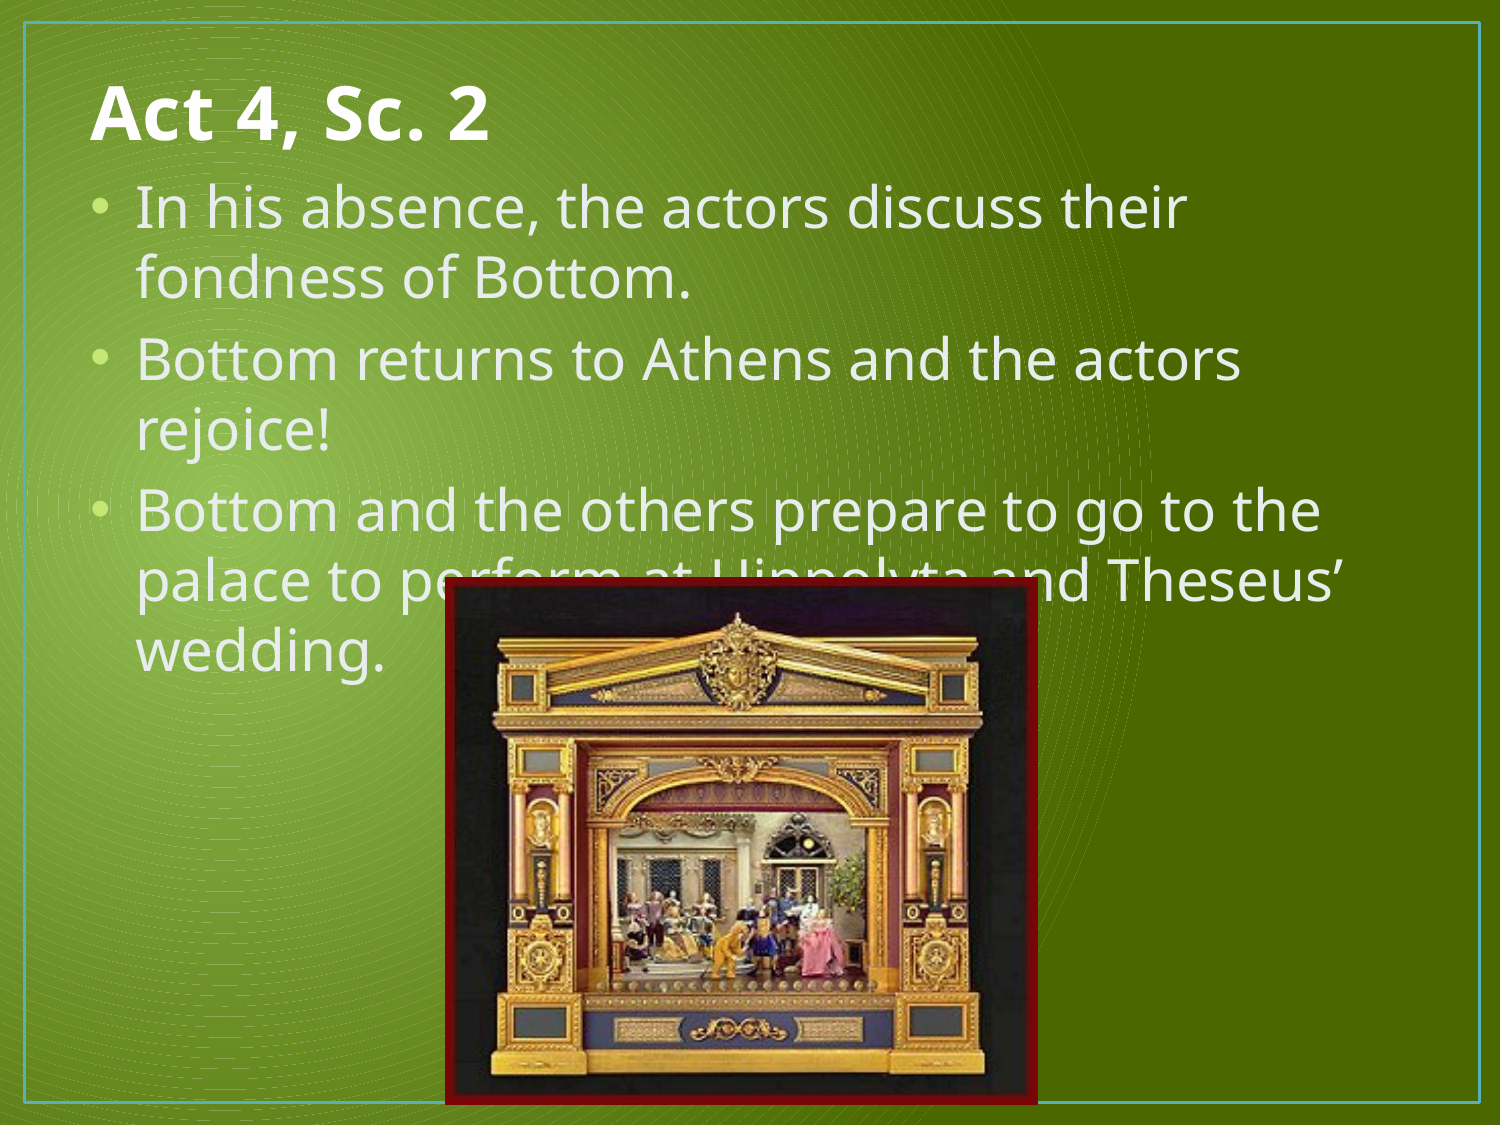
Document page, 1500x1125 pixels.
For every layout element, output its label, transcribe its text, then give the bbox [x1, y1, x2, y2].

list In his absence, the actors discuss their fondness of Bottom. Bottom returns to Athens and the actors rejoice! Bottom and the others prepare to go to the palace to perform at Hippolyta and Theseus’ wedding. [75, 162, 1425, 1005]
picture [445, 577, 1038, 1105]
title Act 4, Sc. 2 [75, 45, 1425, 162]
